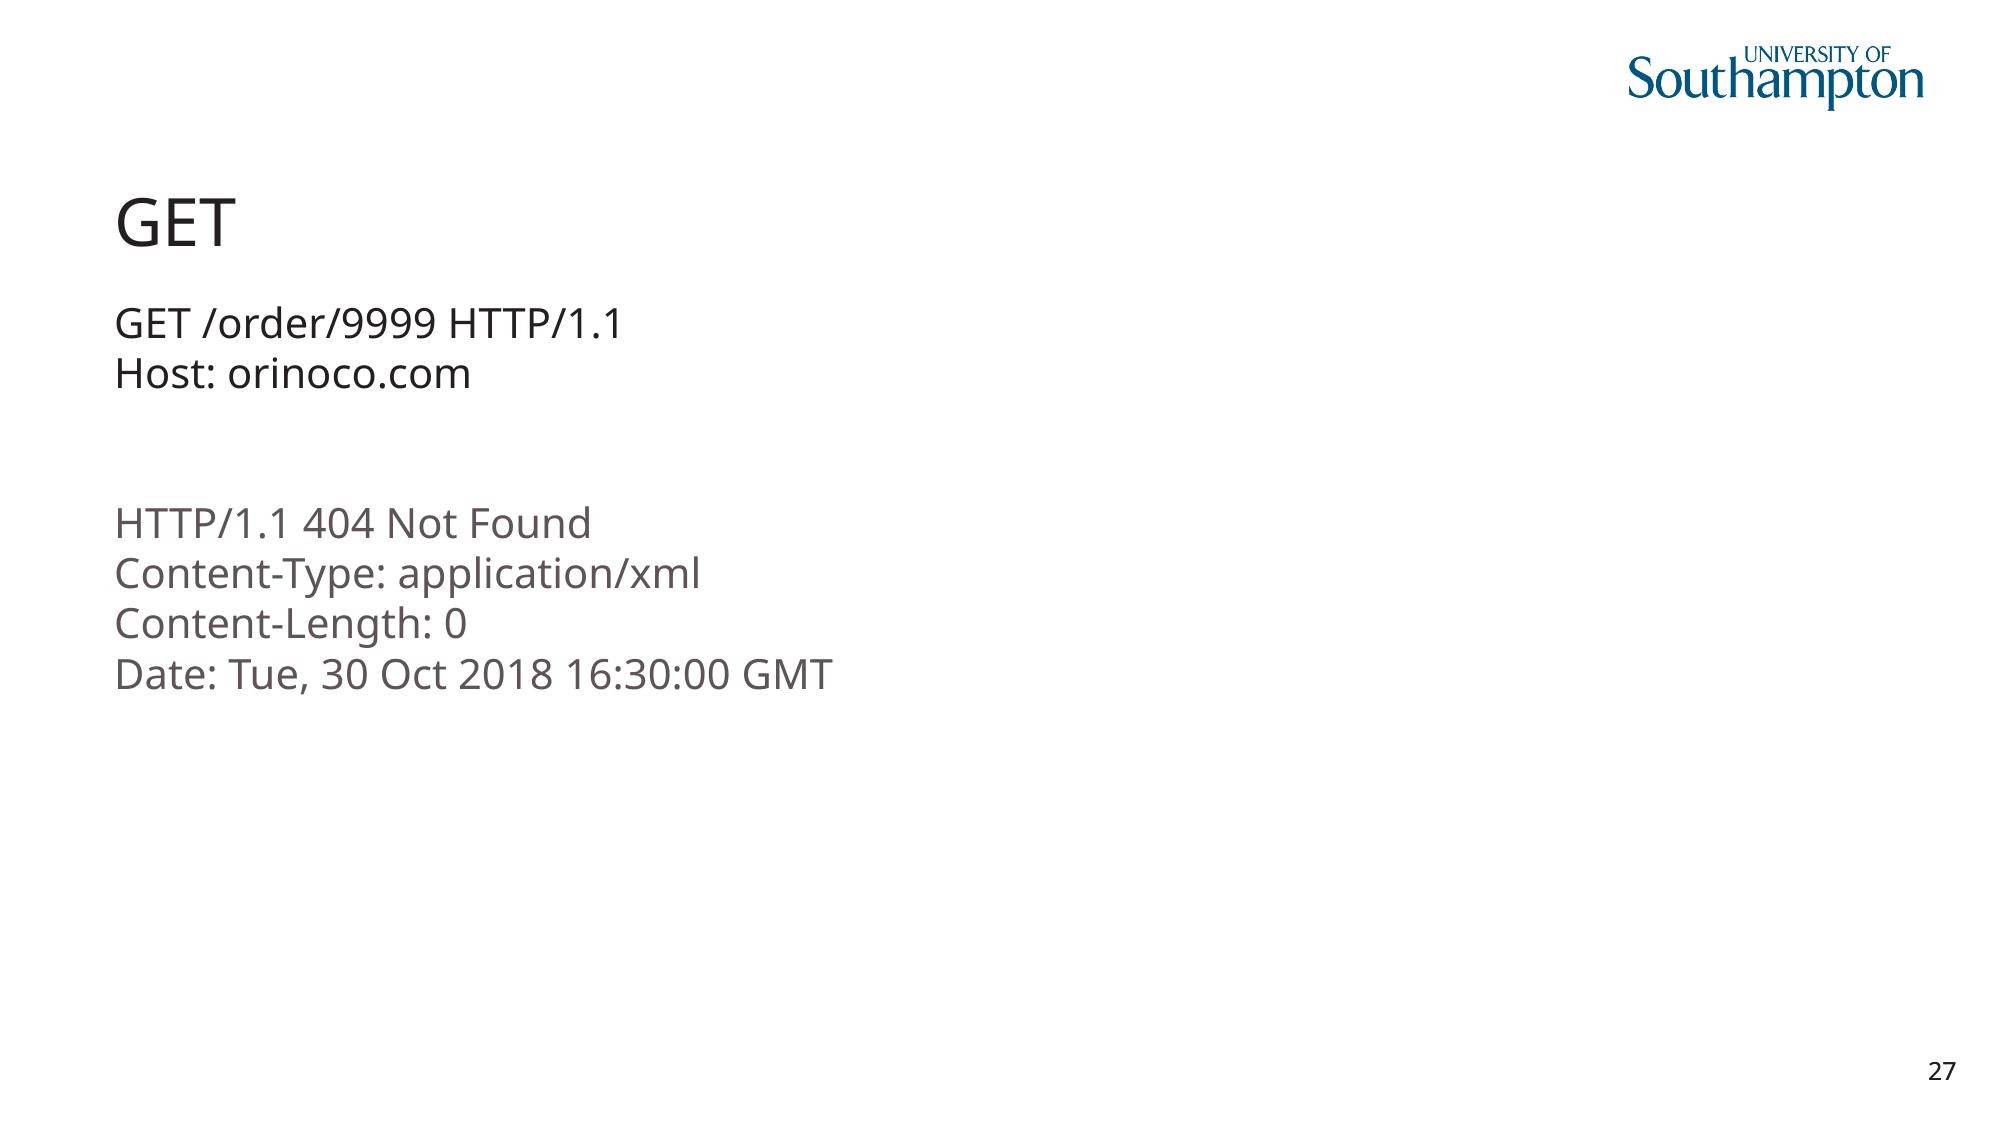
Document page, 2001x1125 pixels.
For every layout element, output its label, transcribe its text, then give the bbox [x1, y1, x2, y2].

list GET /order/9999 HTTP/1.1 Host: orinoco.com HTTP/1.1 404 Not Found Content-Type: application/xml Content-Length: 0 Date: Tue, 30 Oct 2018 16:30:00 GMT [102, 290, 1898, 1024]
picture [1869, 48, 1877, 60]
slide_number 27 [1897, 1046, 1969, 1094]
title GET [102, 113, 1898, 268]
picture [1629, 46, 1924, 111]
picture [1629, 71, 1648, 95]
